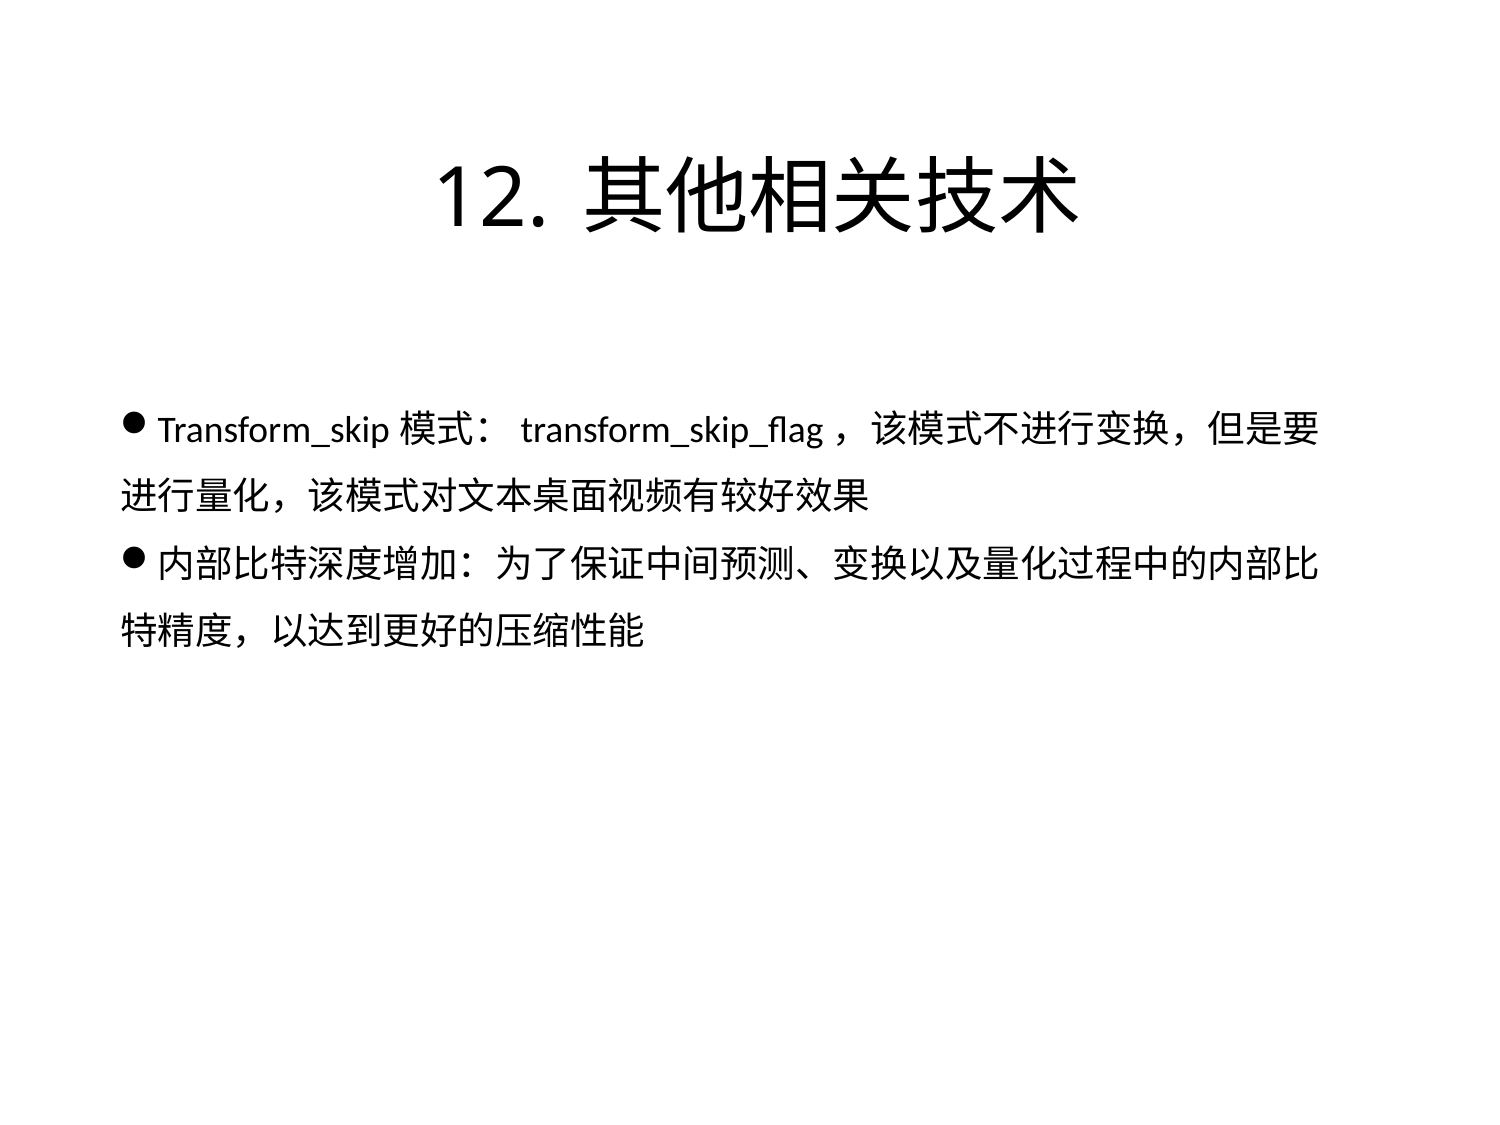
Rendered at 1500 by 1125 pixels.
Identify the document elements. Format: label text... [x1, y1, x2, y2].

text_box Transform_skip模式：transform_skip_flag，该模式不进行变换，但是要进行量化，该模式对文本桌面视频有较好效果 内部比特深度增加：为了保证中间预测、变换以及量化过程中的内部比特精度，以达到更好的压缩性能 [105, 374, 1372, 705]
title 12. 其他相关技术 [82, 117, 1432, 270]
